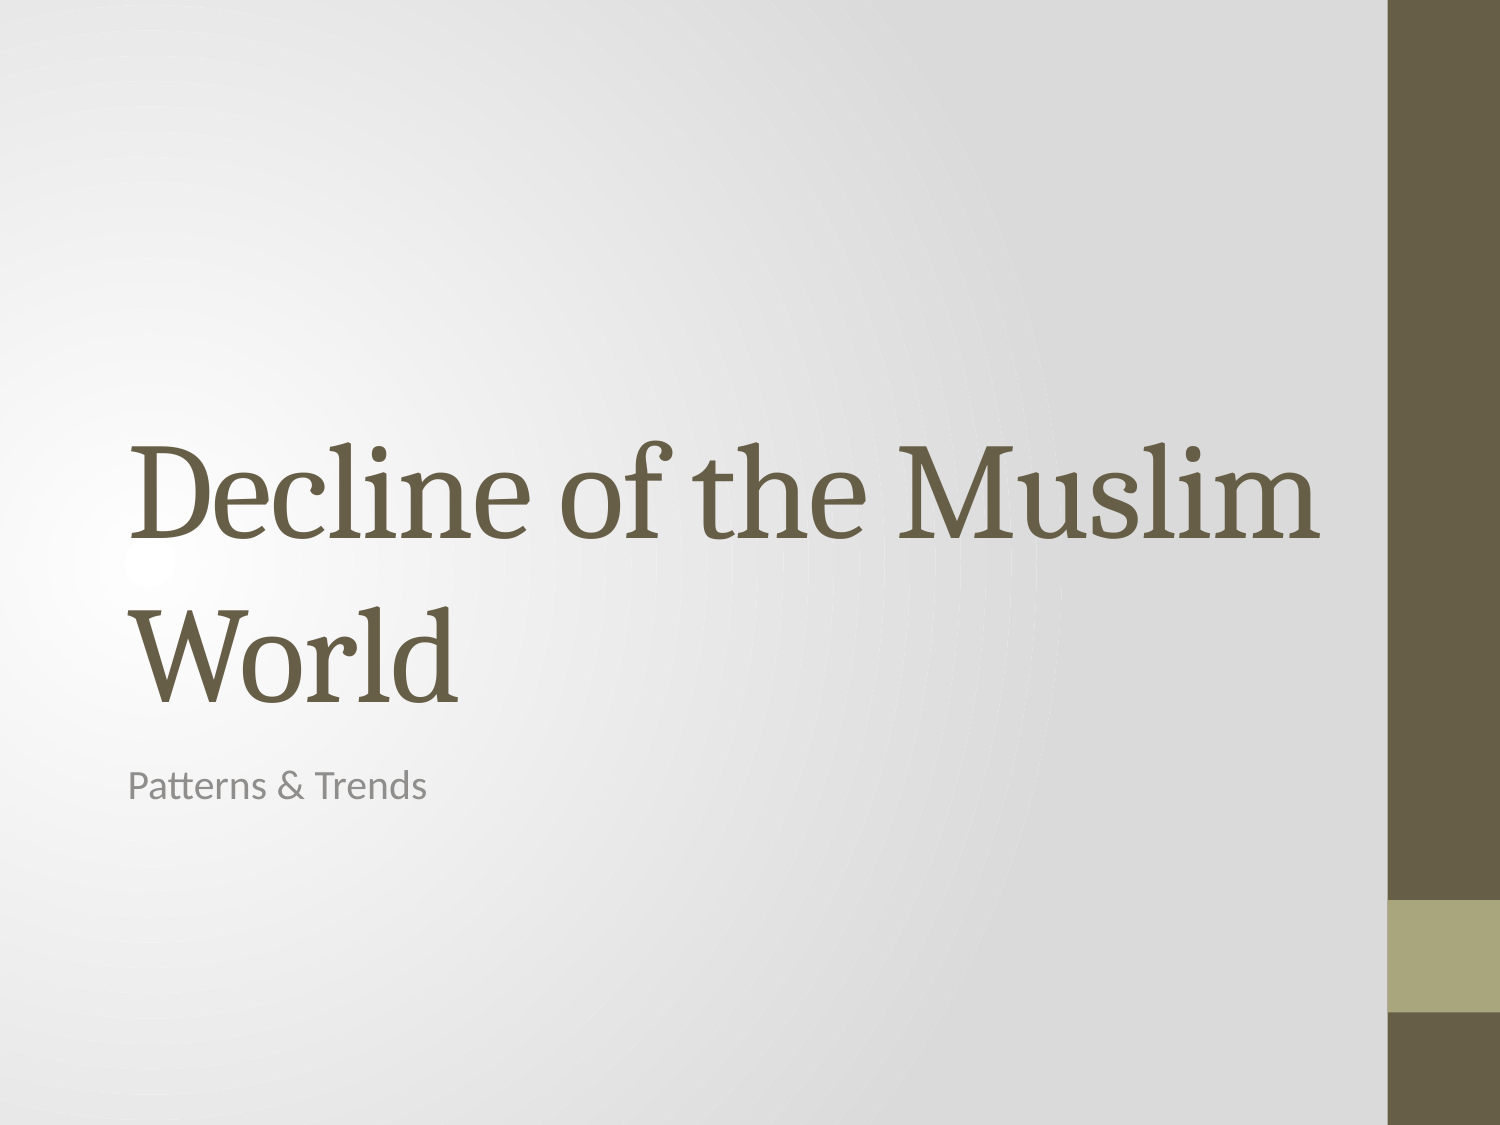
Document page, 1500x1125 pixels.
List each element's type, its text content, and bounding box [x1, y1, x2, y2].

title Decline of the Muslim World [112, 312, 1350, 738]
subtitle Patterns & Trends [112, 750, 1173, 925]
